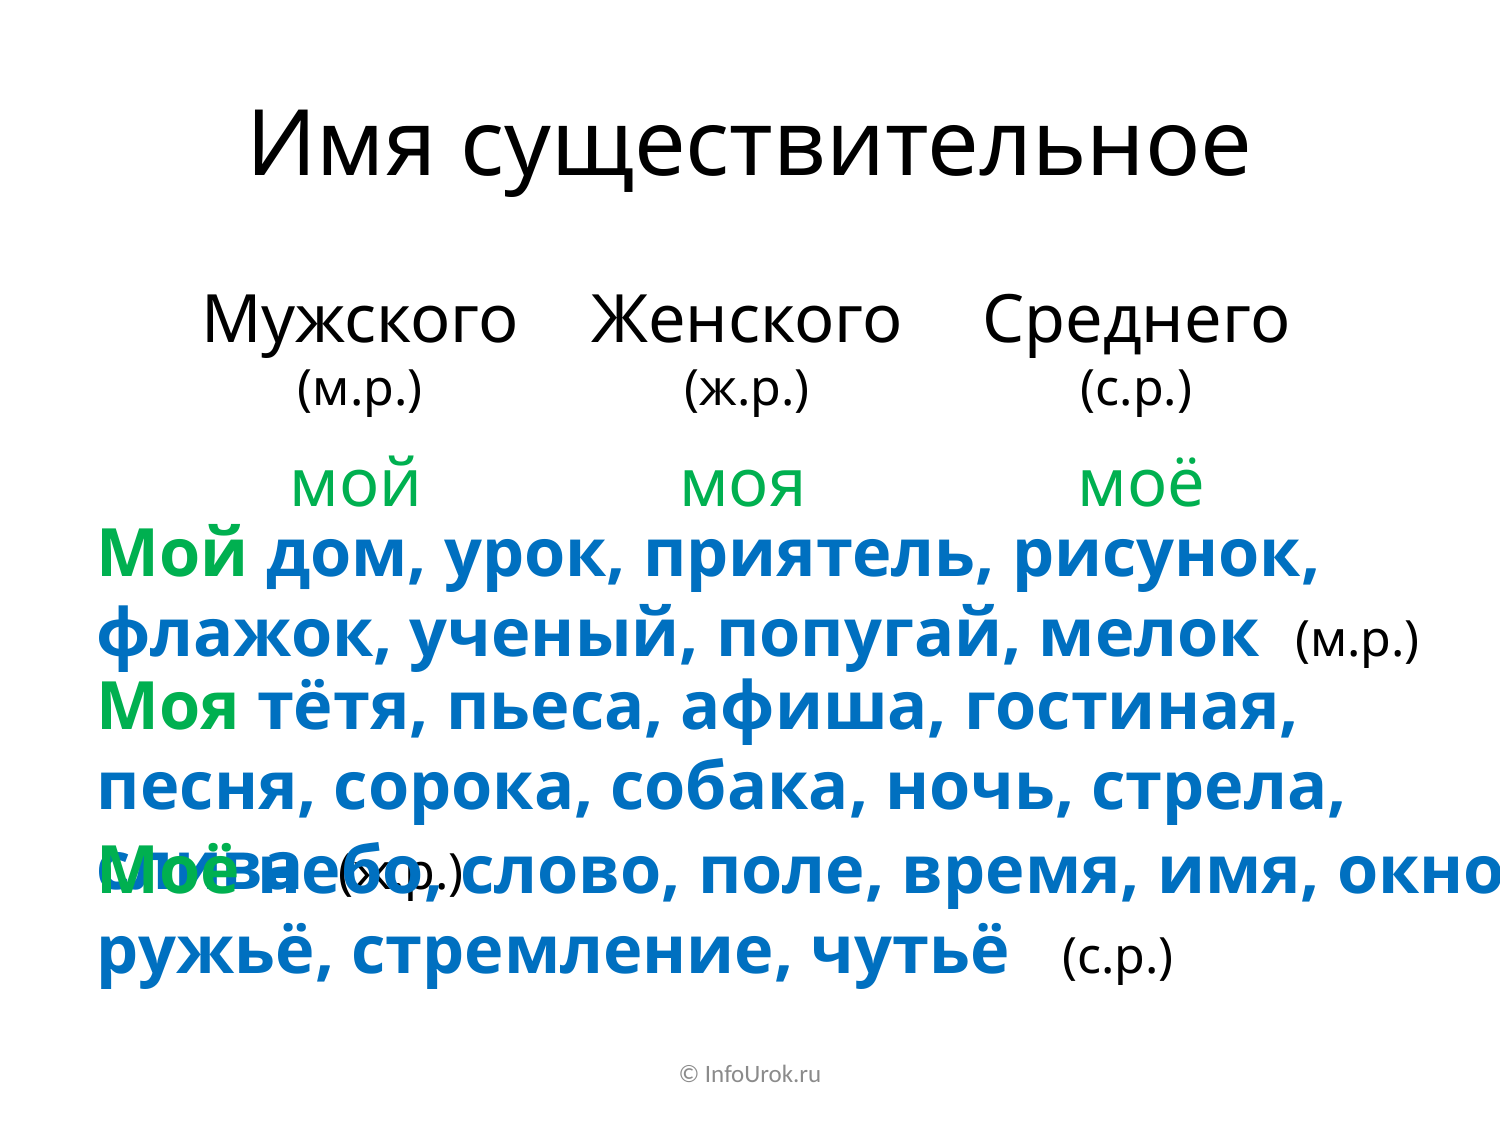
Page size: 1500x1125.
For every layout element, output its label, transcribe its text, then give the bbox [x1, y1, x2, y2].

text_box Мой дом, урок, приятель, рисунок, флажок, ученый, попугай, мелок (м.р.) [81, 502, 1500, 678]
text_box Мужского (м.р.) [186, 279, 535, 424]
text_box моя [613, 432, 872, 502]
text_box мой [227, 432, 485, 502]
text_box Среднего (с.р.) [967, 279, 1306, 424]
text_box Моё небо, слово, поле, время, имя, окно, ружьё, стремление, чутьё (с.р.) [82, 819, 1500, 994]
text_box Женского (ж.р.) [576, 279, 919, 424]
text_box моё [1012, 432, 1271, 502]
title Имя существительное [75, 0, 1425, 279]
text_box Моя тётя, пьеса, афиша, гостиная, песня, сорока, собака, ночь, стрела, слива (ж.р.) [82, 655, 1454, 819]
footer © InfoUrok.ru [512, 1042, 988, 1103]
